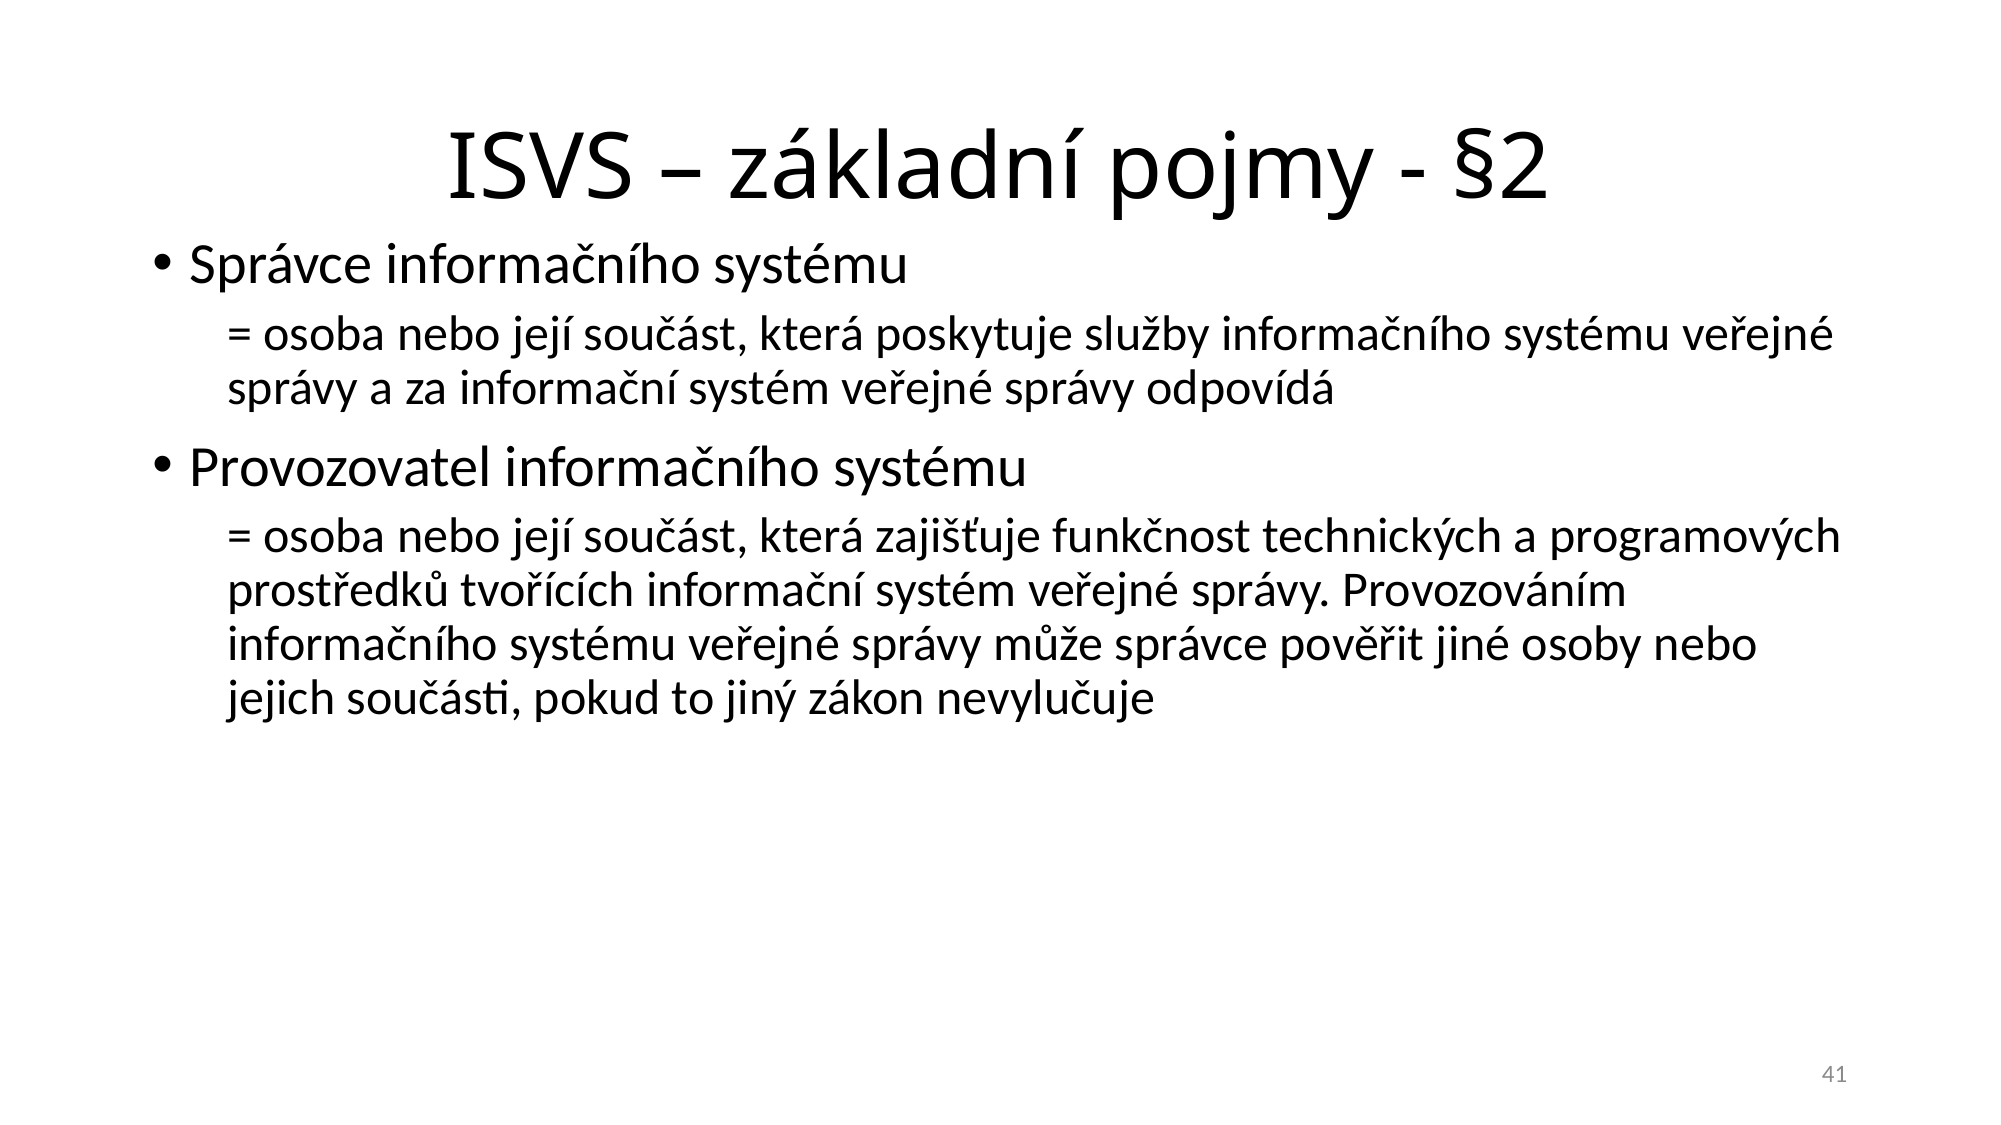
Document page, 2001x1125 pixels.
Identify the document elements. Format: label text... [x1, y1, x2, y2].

title ISVS – základní pojmy - §2 [137, 59, 1863, 226]
list Správce informačního systému = osoba nebo její součást, která poskytuje služby informačního systému veřejné správy a za informační systém veřejné správy odpovídá Provozovatel informačního systému = osoba nebo její součást, která zajišťuje funkčnost technických a programových prostředků tvořících informační systém veřejné správy. Provozováním informačního systému veřejné správy může správce pověřit jiné osoby nebo jejich součásti, pokud to jiný zákon nevylučuje [137, 226, 1863, 1014]
slide_number 41 [1412, 1042, 1863, 1103]
